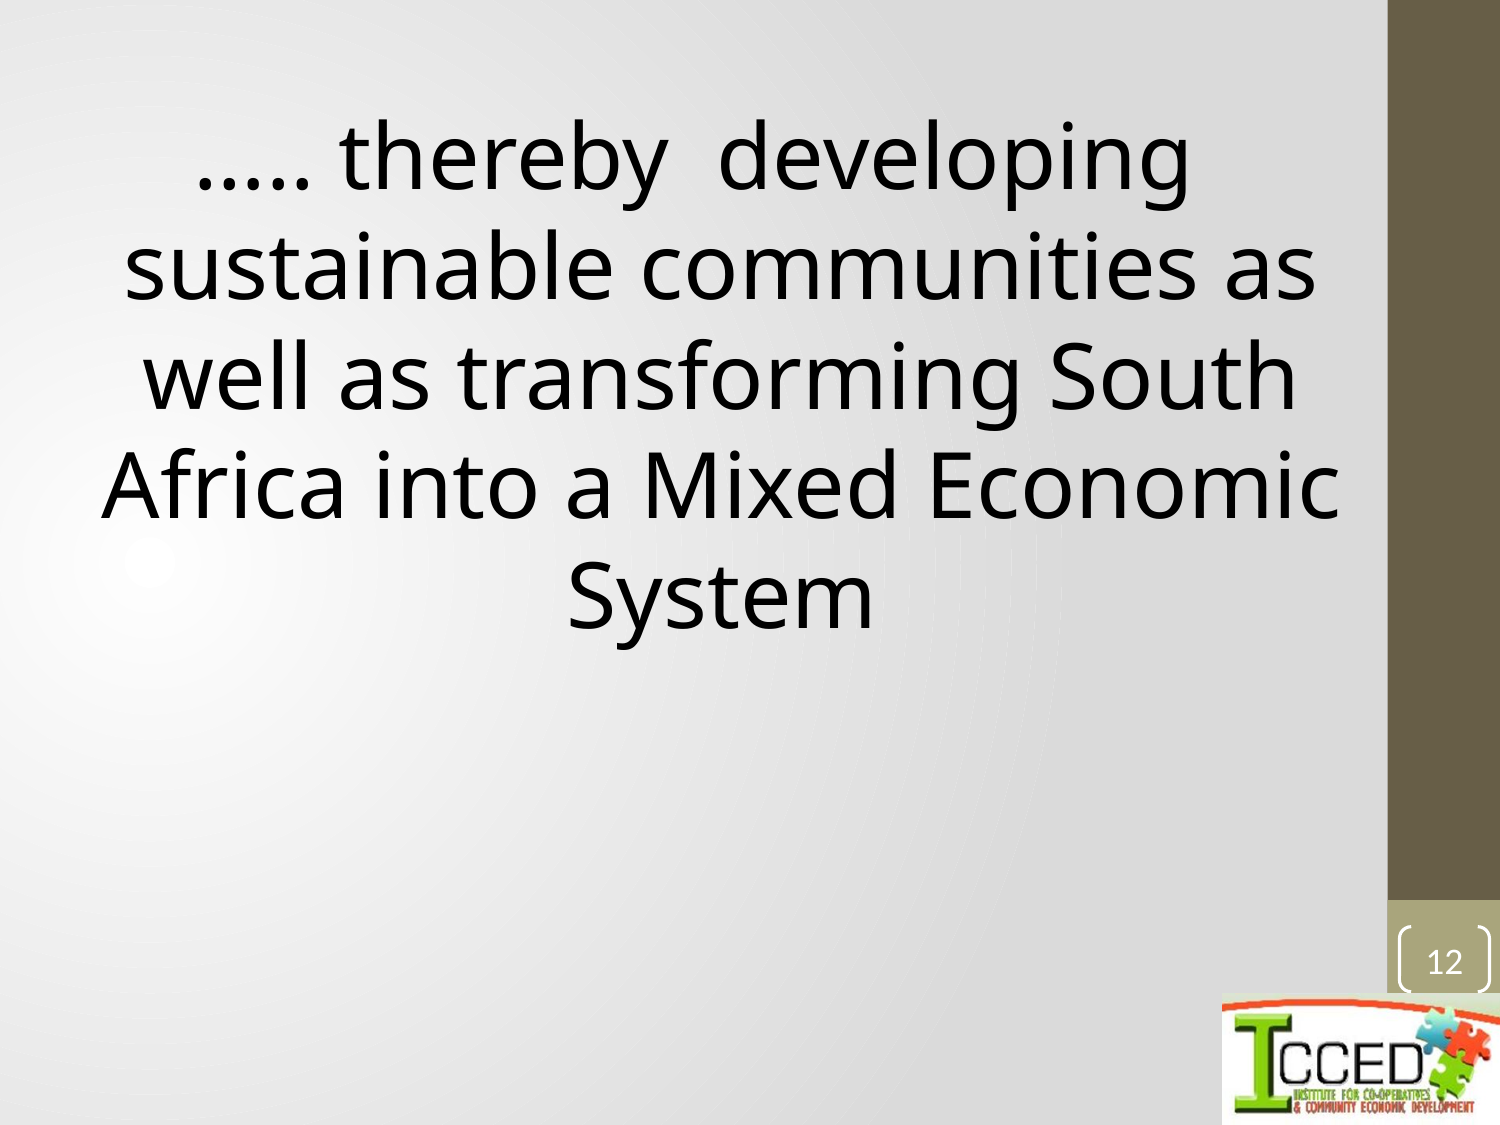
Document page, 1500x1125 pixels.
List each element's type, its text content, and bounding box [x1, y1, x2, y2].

list ….. thereby developing sustainable communities as well as transforming South Africa into a Mixed Economic System [0, 90, 1388, 935]
slide_number 12 [1397, 925, 1492, 986]
picture [1221, 993, 1500, 1125]
